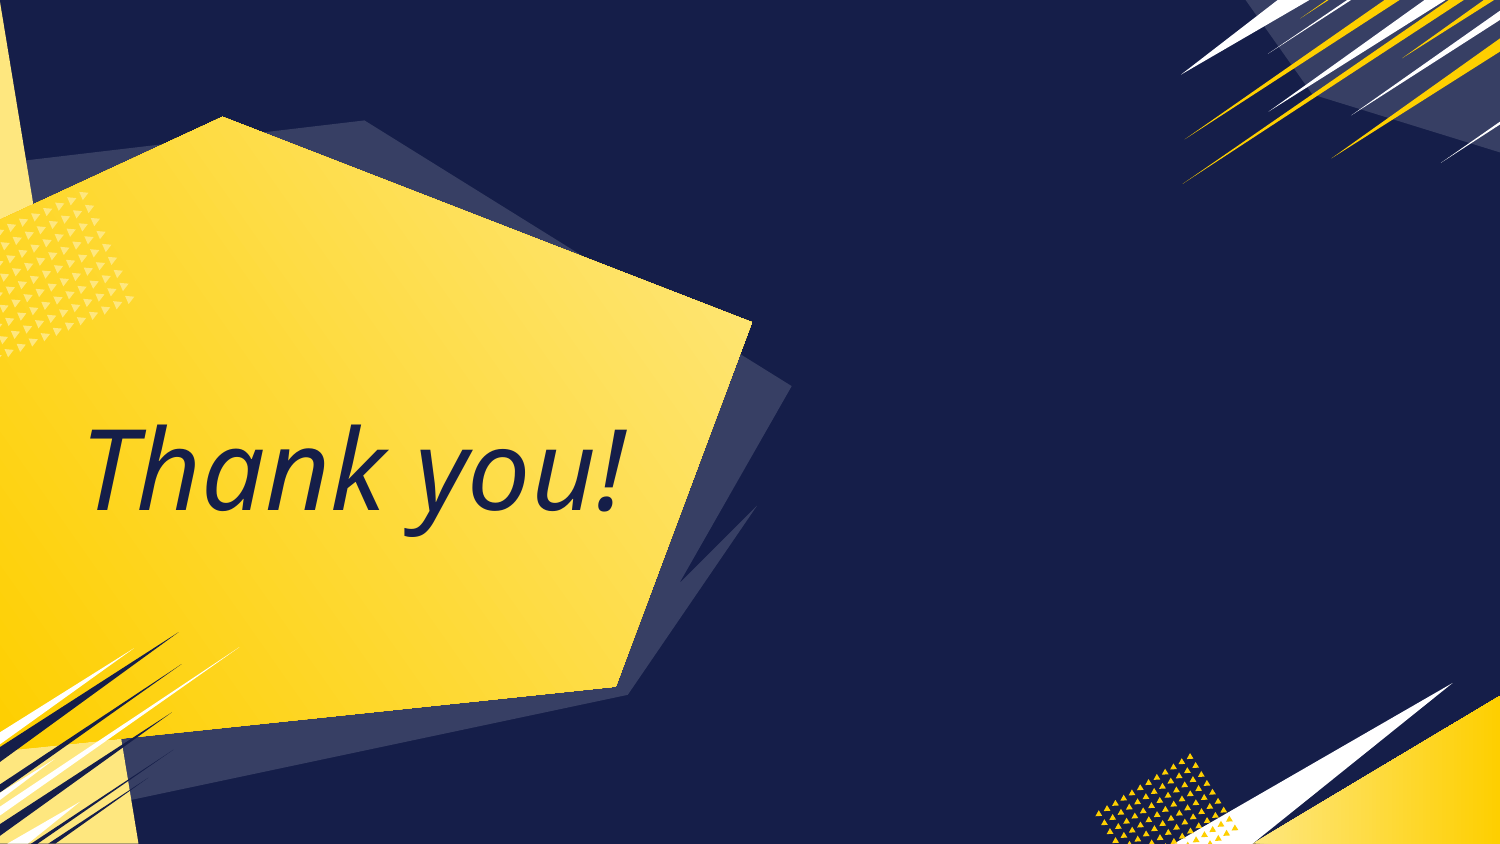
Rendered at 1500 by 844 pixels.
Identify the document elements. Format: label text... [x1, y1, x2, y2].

title Thank you! [80, 344, 683, 535]
